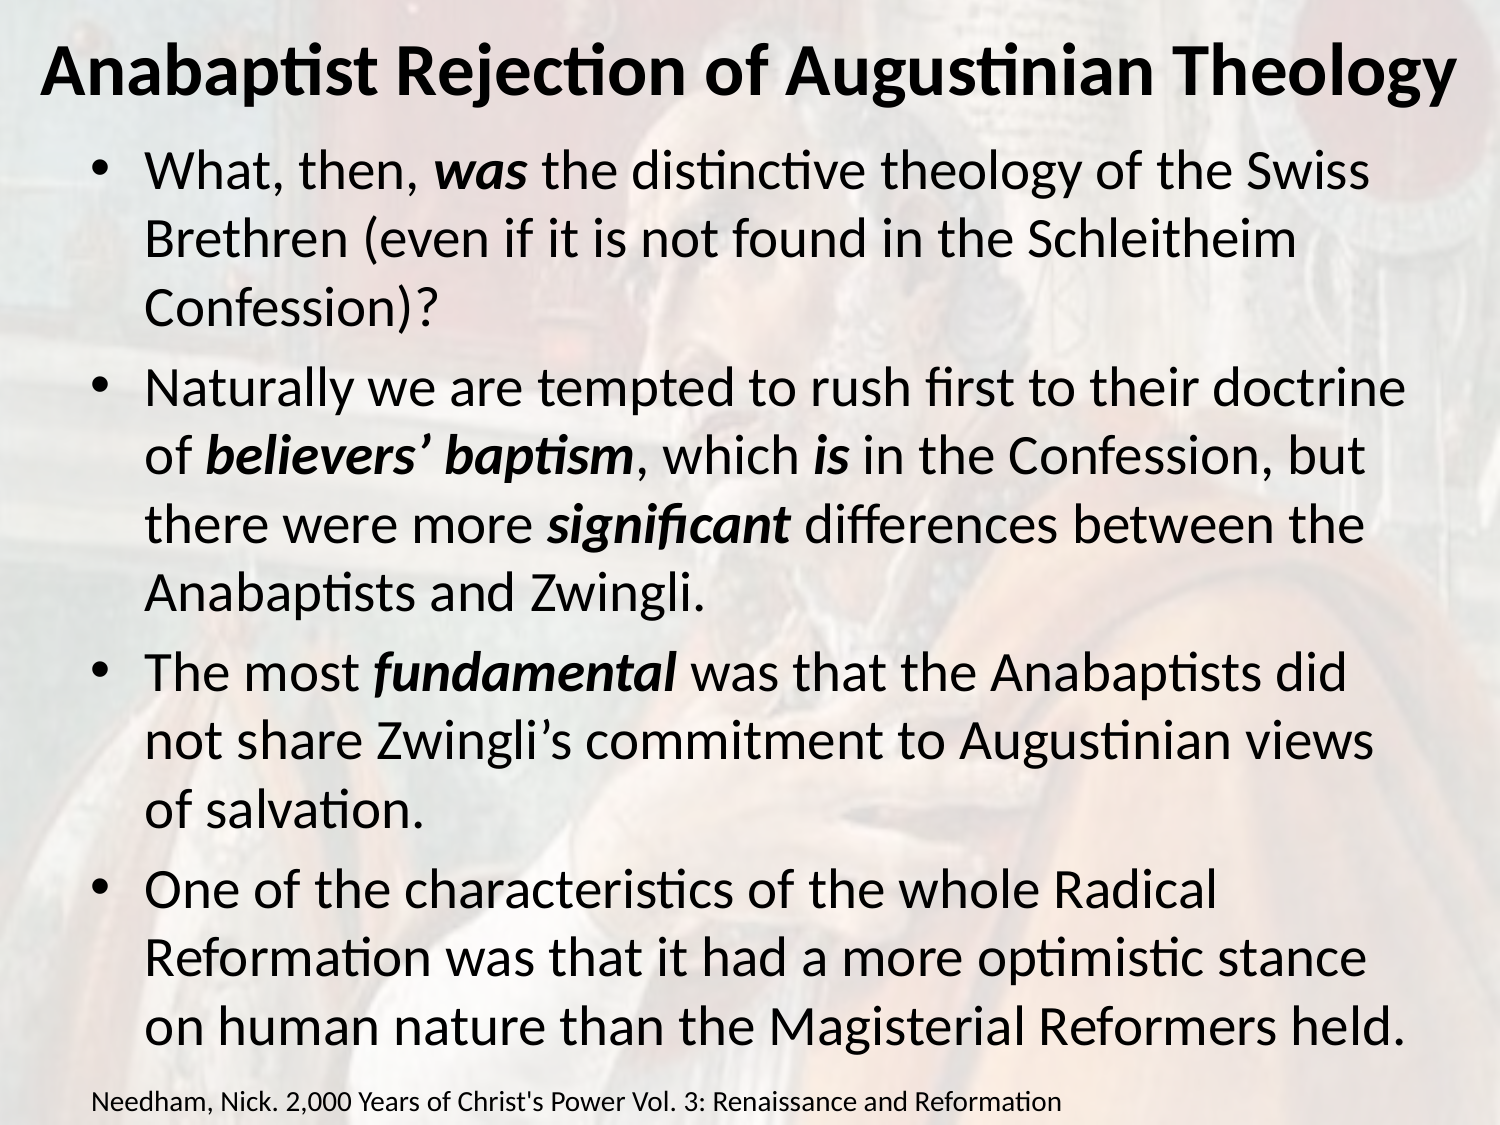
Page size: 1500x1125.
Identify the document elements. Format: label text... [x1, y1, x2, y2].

list What, then, was the distinctive theology of the Swiss Brethren (even if it is not found in the Schleitheim Confession)? Naturally we are tempted to rush first to their doctrine of believers’ baptism, which is in the Confession, but there were more significant differences between the Anabaptists and Zwingli. The most fundamental was that the Anabaptists did not share Zwingli’s commitment to Augustinian views of salvation. One of the characteristics of the whole Radical Reformation was that it had a more optimistic stance on human nature than the Magisterial Reformers held. [75, 125, 1425, 1075]
title Anabaptist Rejection of Augustinian Theology [0, 4, 1500, 125]
text_box Needham, Nick. 2,000 Years of Christ's Power Vol. 3: Renaissance and Reformation [76, 1075, 1500, 1125]
